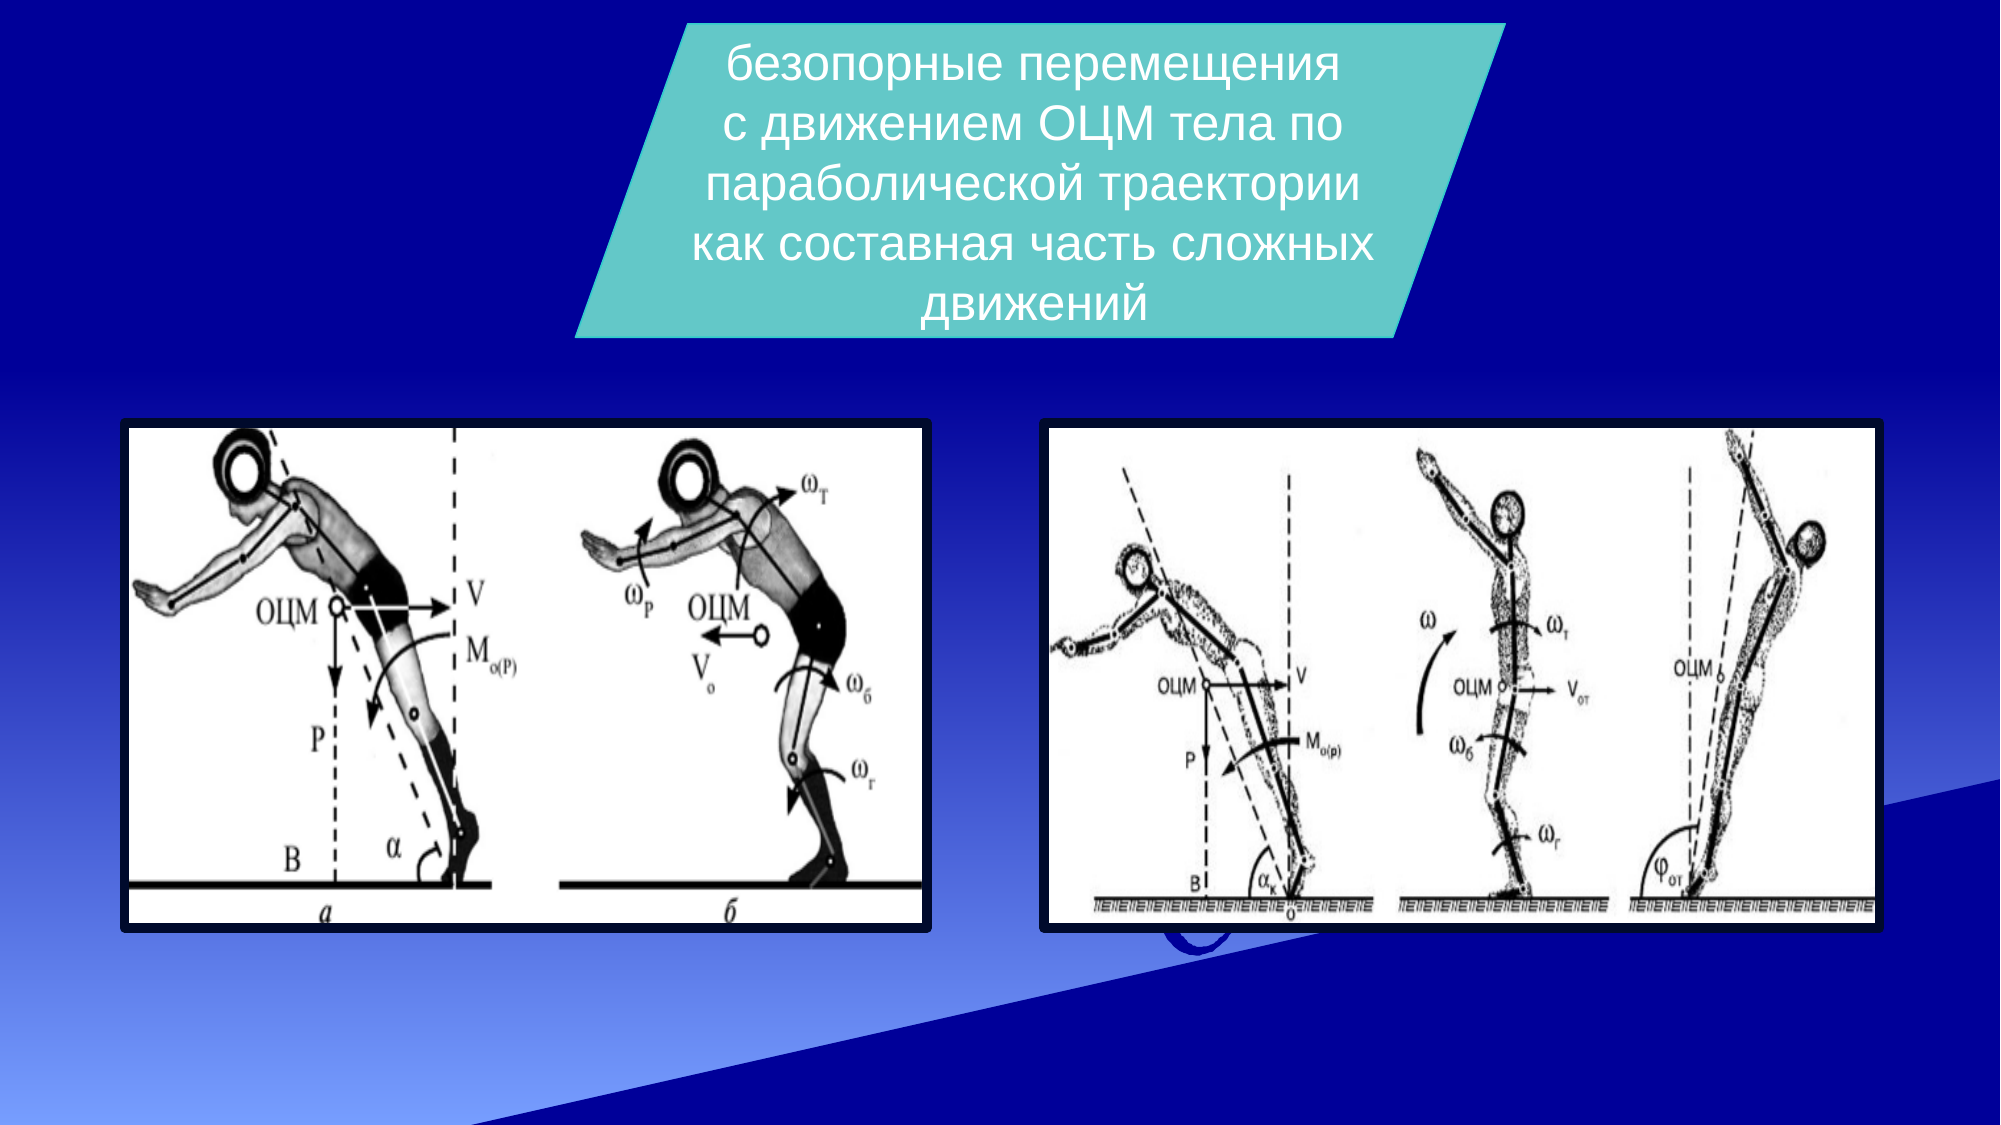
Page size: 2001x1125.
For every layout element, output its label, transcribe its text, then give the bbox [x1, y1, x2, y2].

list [1048, 427, 1875, 924]
text_box безопорные перемещения с движением ОЦМ тела по параболической траектории как составная часть сложных движений [575, 23, 1506, 338]
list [129, 427, 923, 924]
